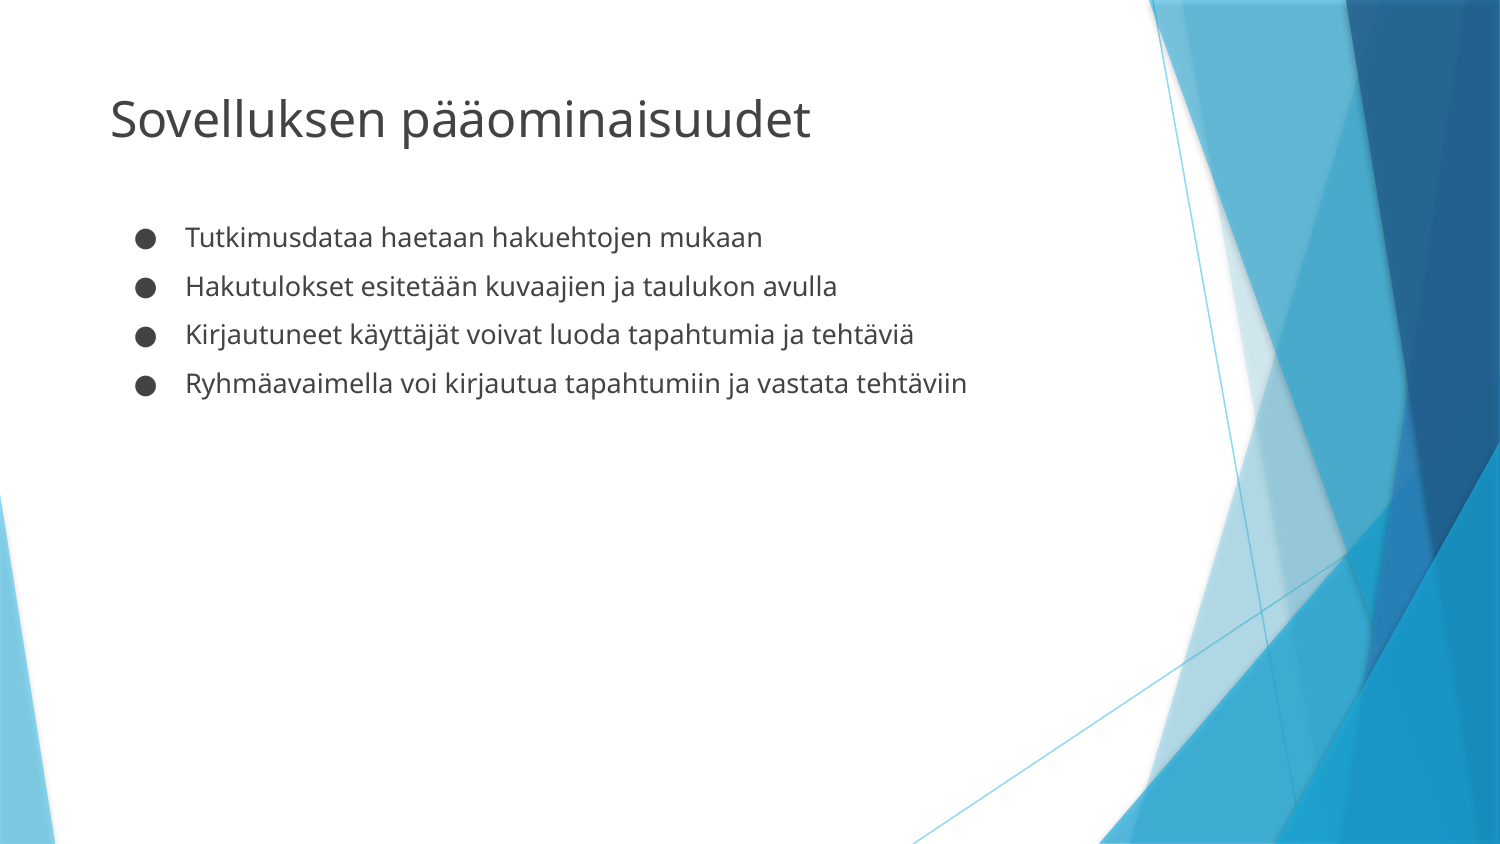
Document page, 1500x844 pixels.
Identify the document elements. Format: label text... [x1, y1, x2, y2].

title Sovelluksen pääominaisuudet [94, 72, 1449, 167]
list Tutkimusdataa haetaan hakuehtojen mukaan Hakutulokset esitetään kuvaajien ja taulukon avulla Kirjautuneet käyttäjät voivat luoda tapahtumia ja tehtäviä Ryhmäavaimella voi kirjautua tapahtumiin ja vastata tehtäviin [94, 189, 1137, 750]
